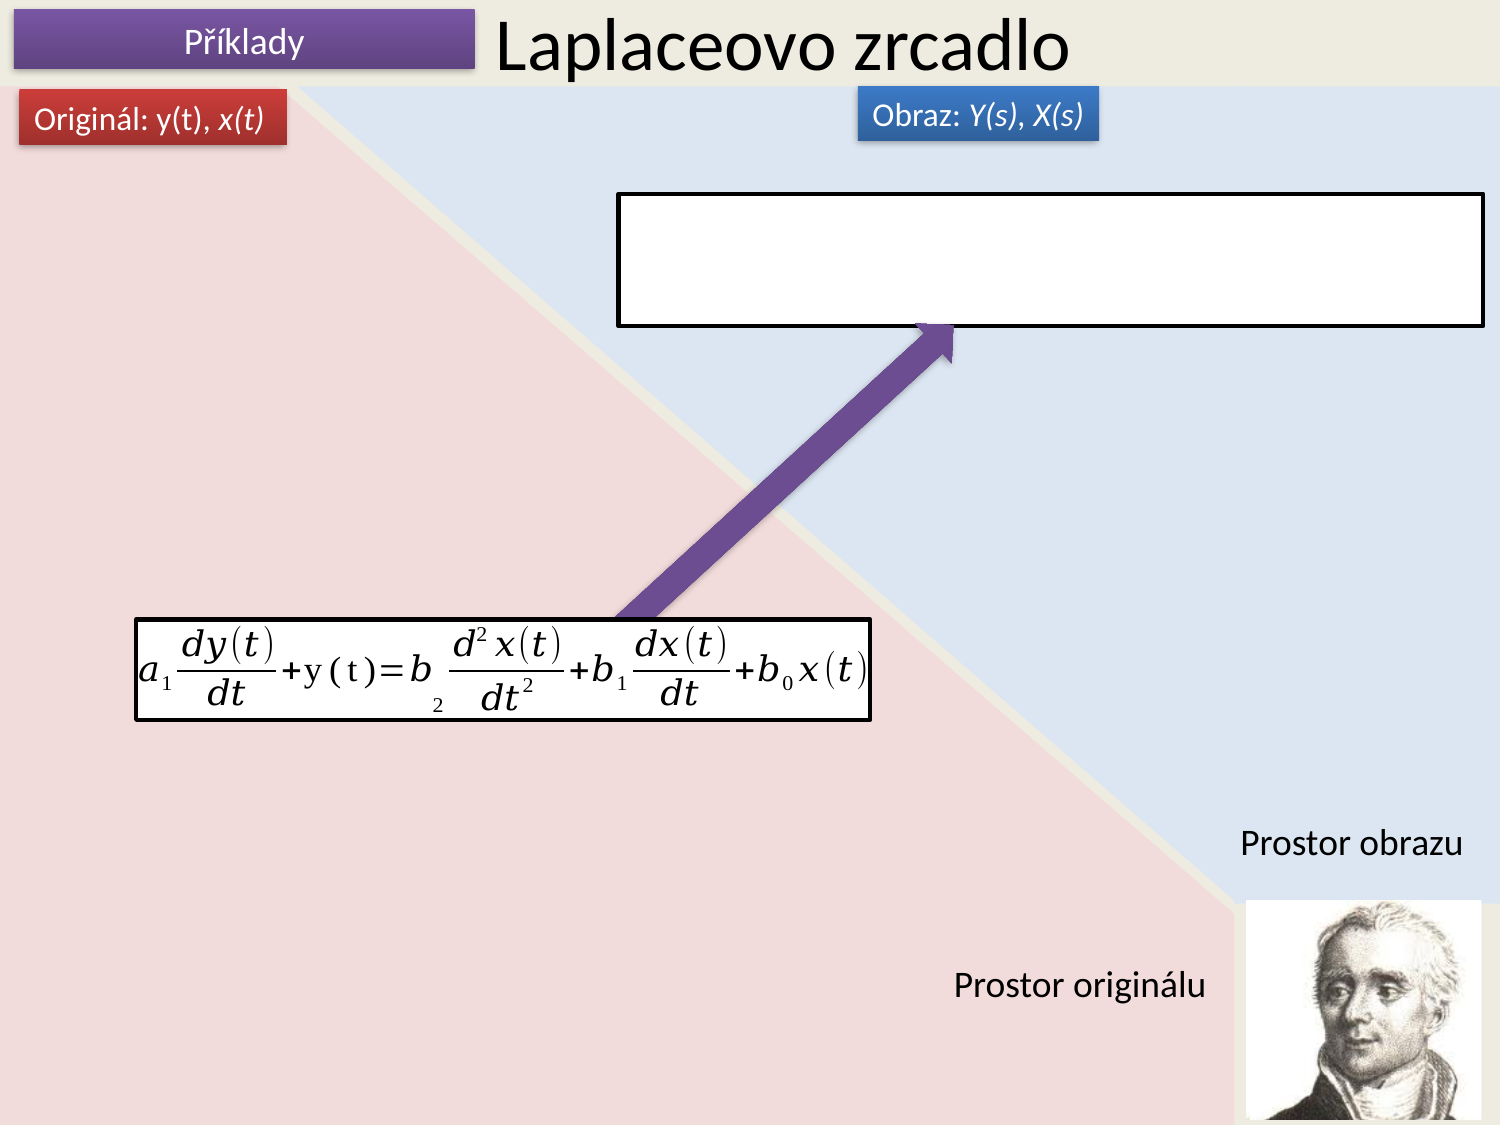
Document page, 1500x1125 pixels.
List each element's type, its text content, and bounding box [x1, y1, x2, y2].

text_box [0, 86, 1235, 1125]
text_box Příklady [13, 9, 475, 69]
title Laplaceovo zrcadlo [108, 0, 1459, 84]
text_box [296, 86, 1500, 904]
picture [1245, 892, 1482, 1121]
